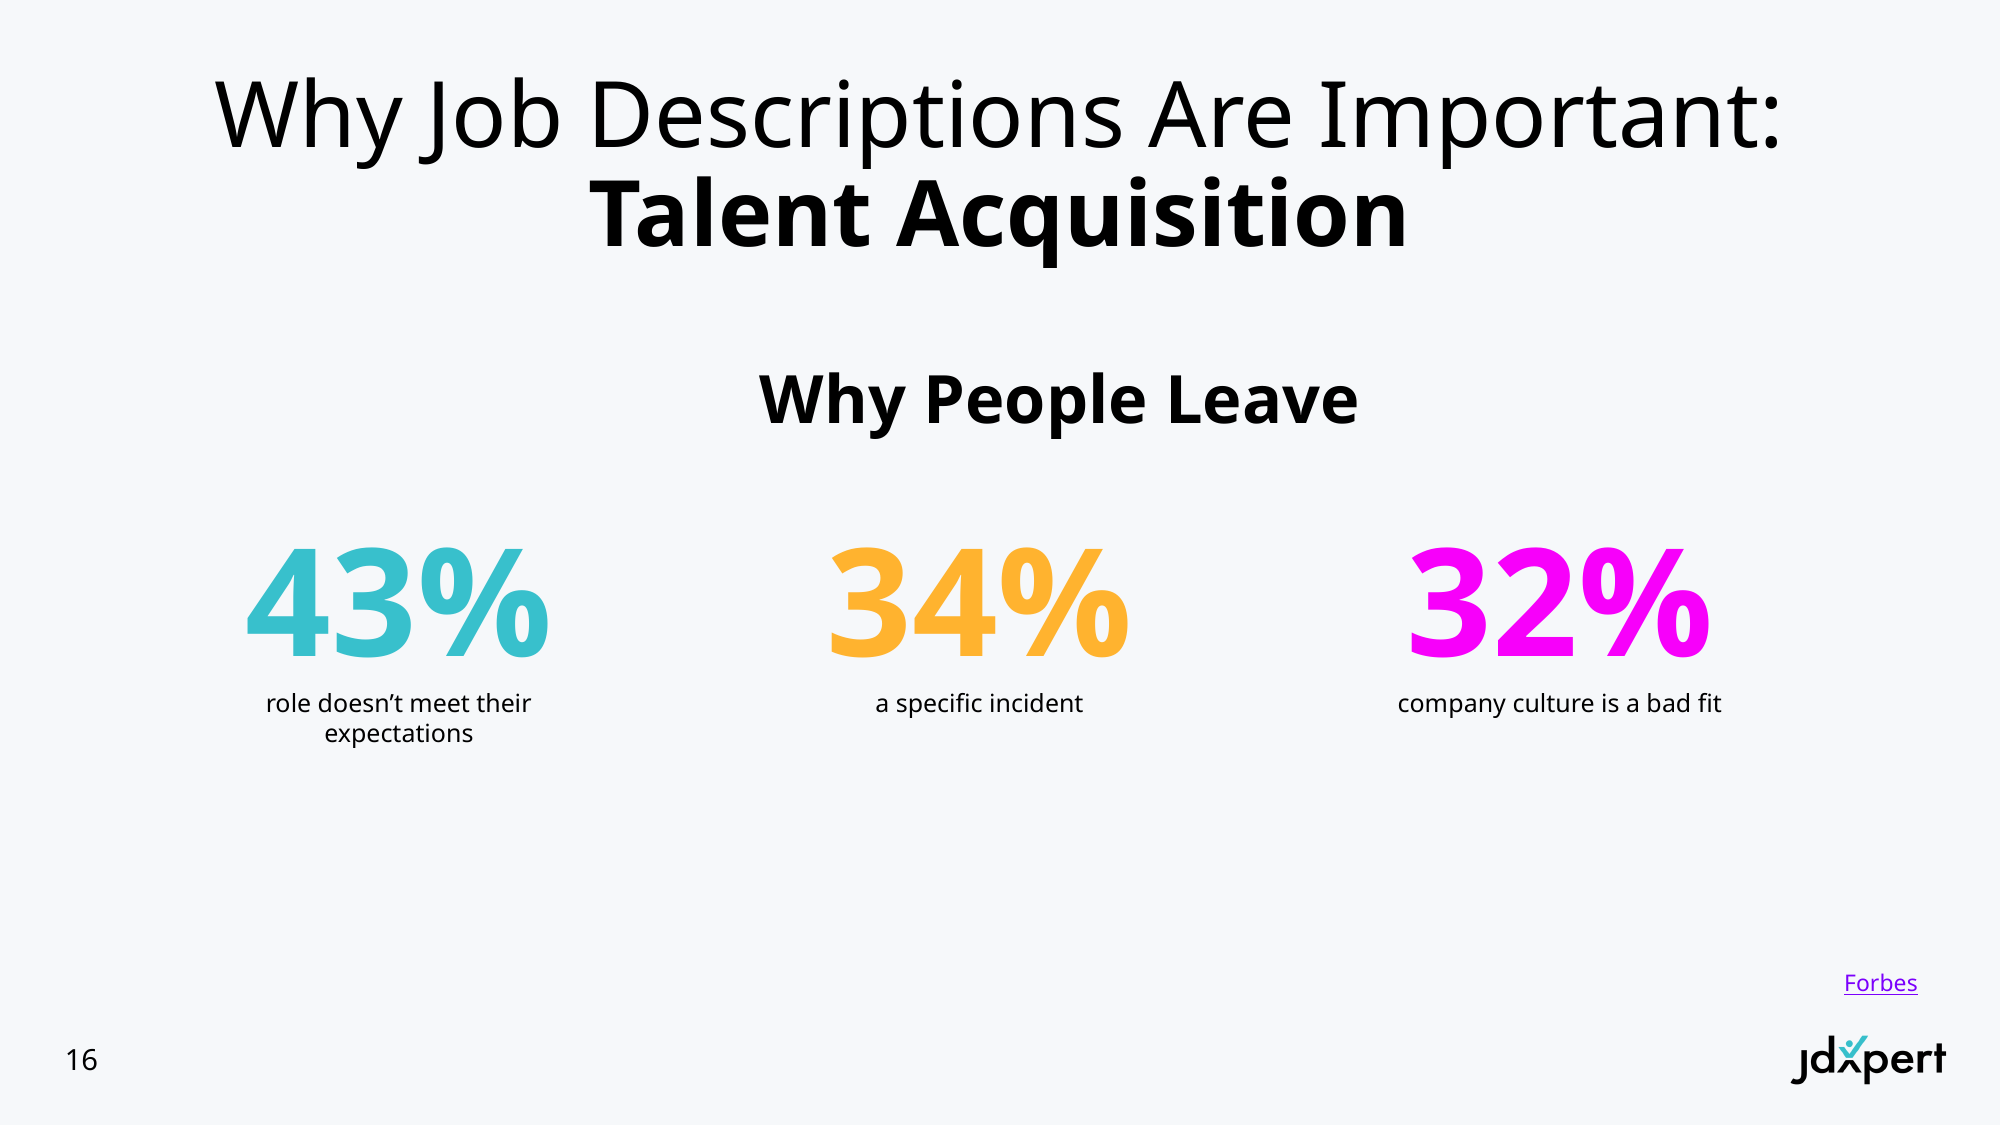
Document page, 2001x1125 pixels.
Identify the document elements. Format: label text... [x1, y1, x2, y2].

text_box 43% [217, 498, 581, 694]
text_box Why People Leave [560, 349, 1561, 445]
title Why Job Descriptions Are Important: Talent Acquisition [107, 67, 1893, 166]
picture [1788, 1034, 1948, 1087]
text_box Forbes [1807, 961, 1933, 1008]
text_box role doesn’t meet their expectations [174, 680, 624, 756]
text_box 34% [797, 498, 1162, 694]
text_box 32% [1378, 498, 1742, 694]
text_box company culture is a bad fit [1335, 680, 1786, 726]
text_box a specific incident [754, 680, 1205, 726]
